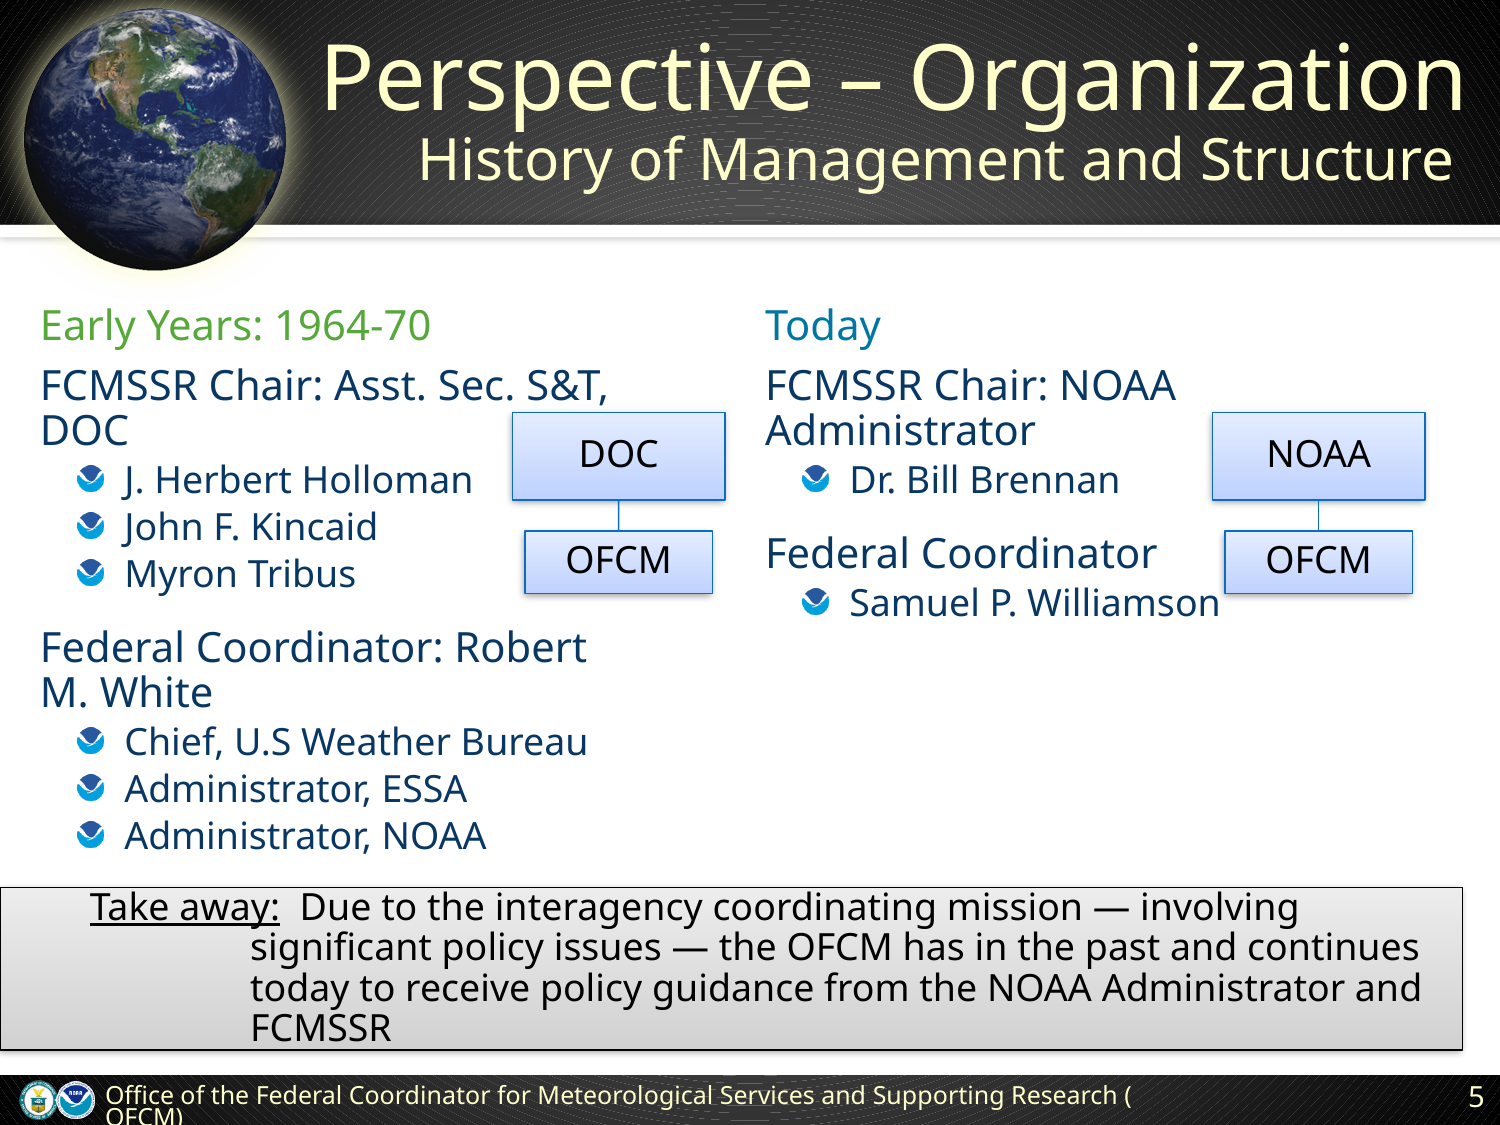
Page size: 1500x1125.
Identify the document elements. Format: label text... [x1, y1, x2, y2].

list Early Years: 1964-70 [24, 251, 749, 357]
picture [77, 746, 84, 754]
picture [638, 357, 749, 887]
text_box DOC [512, 412, 726, 501]
picture [802, 484, 809, 492]
list FCMSSR Chair: Asst. Sec. S&T, DOC J. Herbert Holloman John F. Kincaid Myron Tribus Federal Coordinator: Robert M. White Chief, U.S Weather Bureau Administrator, ESSA Administrator, NOAA [24, 356, 638, 885]
text_box [74, 12, 1425, 138]
slide_number 5 [1151, 1074, 1500, 1125]
picture [77, 840, 84, 848]
picture [77, 531, 84, 539]
list FCMSSR Chair: NOAA Administrator Dr. Bill Brennan Federal Coordinator Samuel P. Williamson [749, 356, 1463, 887]
picture [77, 774, 104, 791]
picture [802, 607, 809, 615]
text_box OFCM [1224, 530, 1413, 594]
picture [77, 578, 84, 586]
picture [77, 821, 104, 838]
text_box Take away: Due to the interagency coordinating mission — involving significant policy issues — the OFCM has in the past and continues today to receive policy guidance from the NOAA Administrator and FCMSSR [0, 887, 1463, 1051]
picture [0, 0, 1500, 1074]
picture [77, 793, 84, 801]
picture [77, 512, 104, 529]
picture [77, 484, 84, 492]
list Today [749, 251, 1463, 356]
picture [77, 465, 104, 482]
footer Office of the Federal Coordinator for Meteorological Services and Supporting Research (OFCM) [0, 1074, 1151, 1125]
text_box NOAA [1212, 412, 1426, 501]
picture [77, 559, 104, 576]
text_box OFCM [524, 530, 713, 594]
picture [77, 727, 104, 744]
picture [802, 588, 829, 605]
title Perspective – Organization History of Management and Structure [249, 0, 1500, 226]
picture [802, 465, 829, 482]
